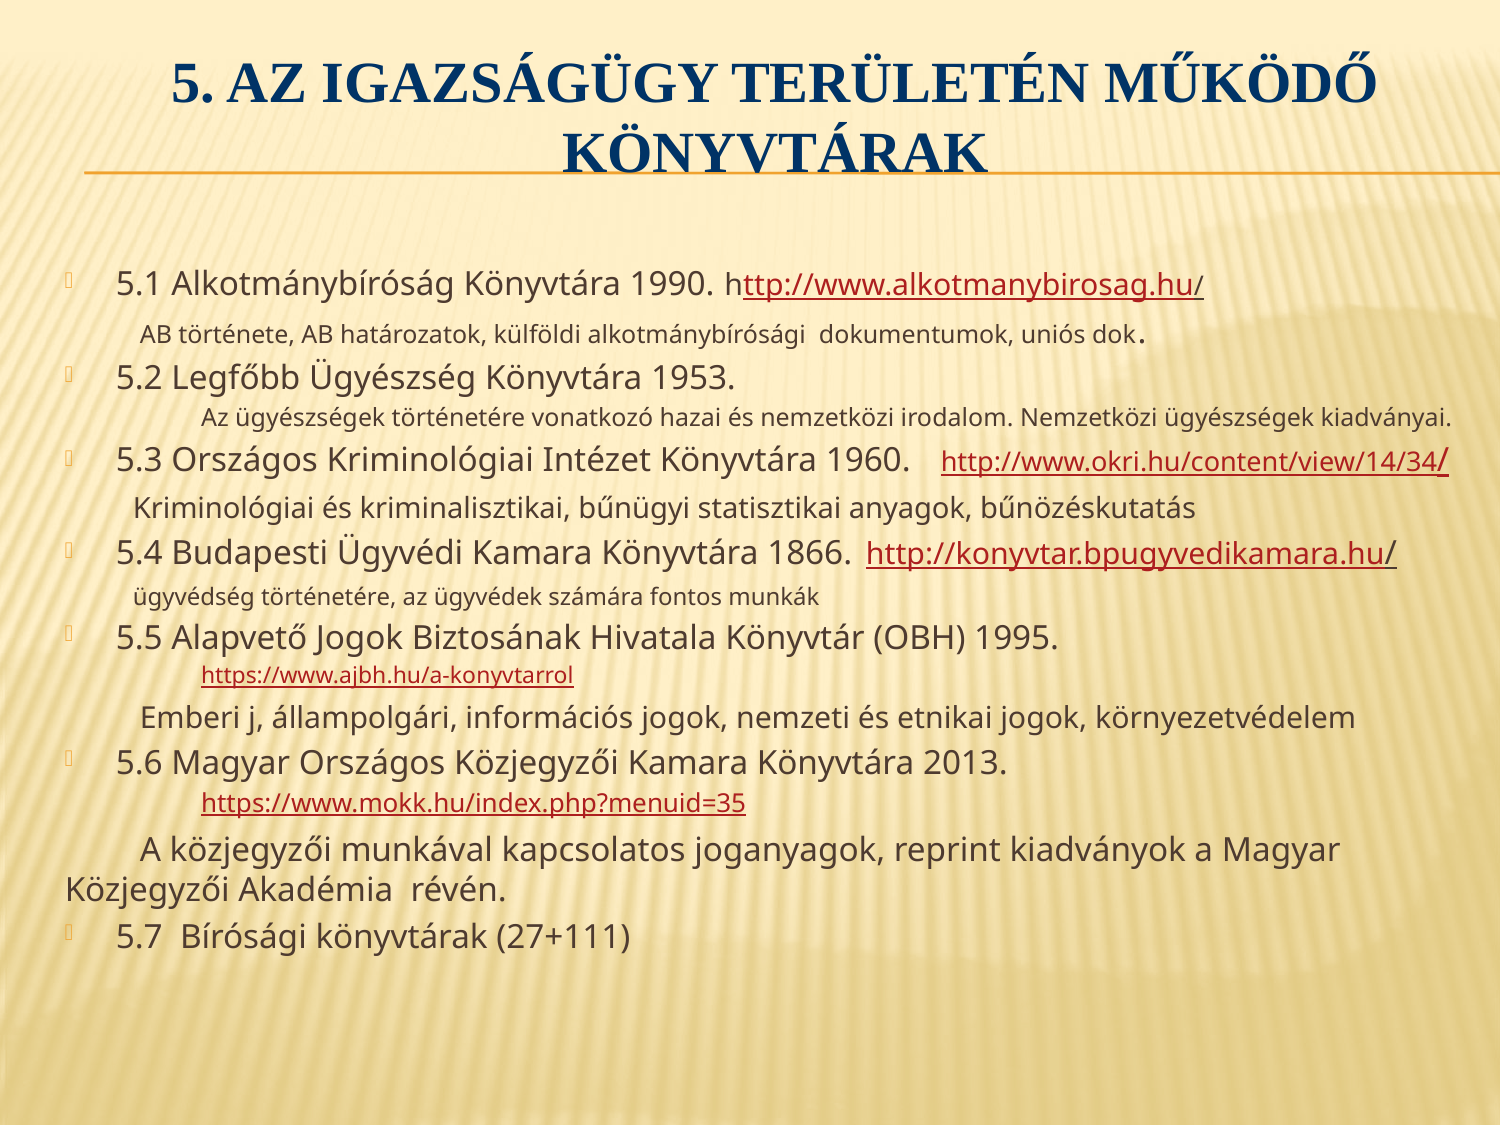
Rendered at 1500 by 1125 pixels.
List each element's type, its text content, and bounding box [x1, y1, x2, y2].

title 5. AZ IGAZSÁGÜGY TERÜLETÉN MŰKÖDŐ KÖNYVTÁRAK [100, 20, 1451, 209]
list 5.1 Alkotmánybíróság Könyvtára 1990. http://www.alkotmanybirosag.hu/ AB története, AB határozatok, külföldi alkotmánybírósági dokumentumok, uniós dok. 5.2 Legfőbb Ügyészség Könyvtára 1953. Az ügyészségek történetére vonatkozó hazai és nemzetközi irodalom. Nemzetközi ügyészségek kiadványai. 5.3 Országos Kriminológiai Intézet Könyvtára 1960. http://www.okri.hu/content/view/14/34/ Kriminológiai és kriminalisztikai, bűnügyi statisztikai anyagok, bűnözéskutatás 5.4 Budapesti Ügyvédi Kamara Könyvtára 1866. http://konyvtar.bpugyvedikamara.hu/ ügyvédség történetére, az ügyvédek számára fontos munkák 5.5 Alapvető Jogok Biztosának Hivatala Könyvtár (OBH) 1995. https://www.ajbh.hu/a-konyvtarrol Emberi j, állampolgári, információs jogok, nemzeti és etnikai jogok, környezetvédelem 5.6 Magyar Országos Közjegyzői Kamara Könyvtára 2013. https://www.mokk.hu/index.php?menuid=35 A közjegyzői munkával kapcsolatos joganyagok, reprint kiadványok a Magyar Közjegyzői Akadémia révén. 5.7 Bírósági könyvtárak (27+111) [50, 254, 1475, 998]
